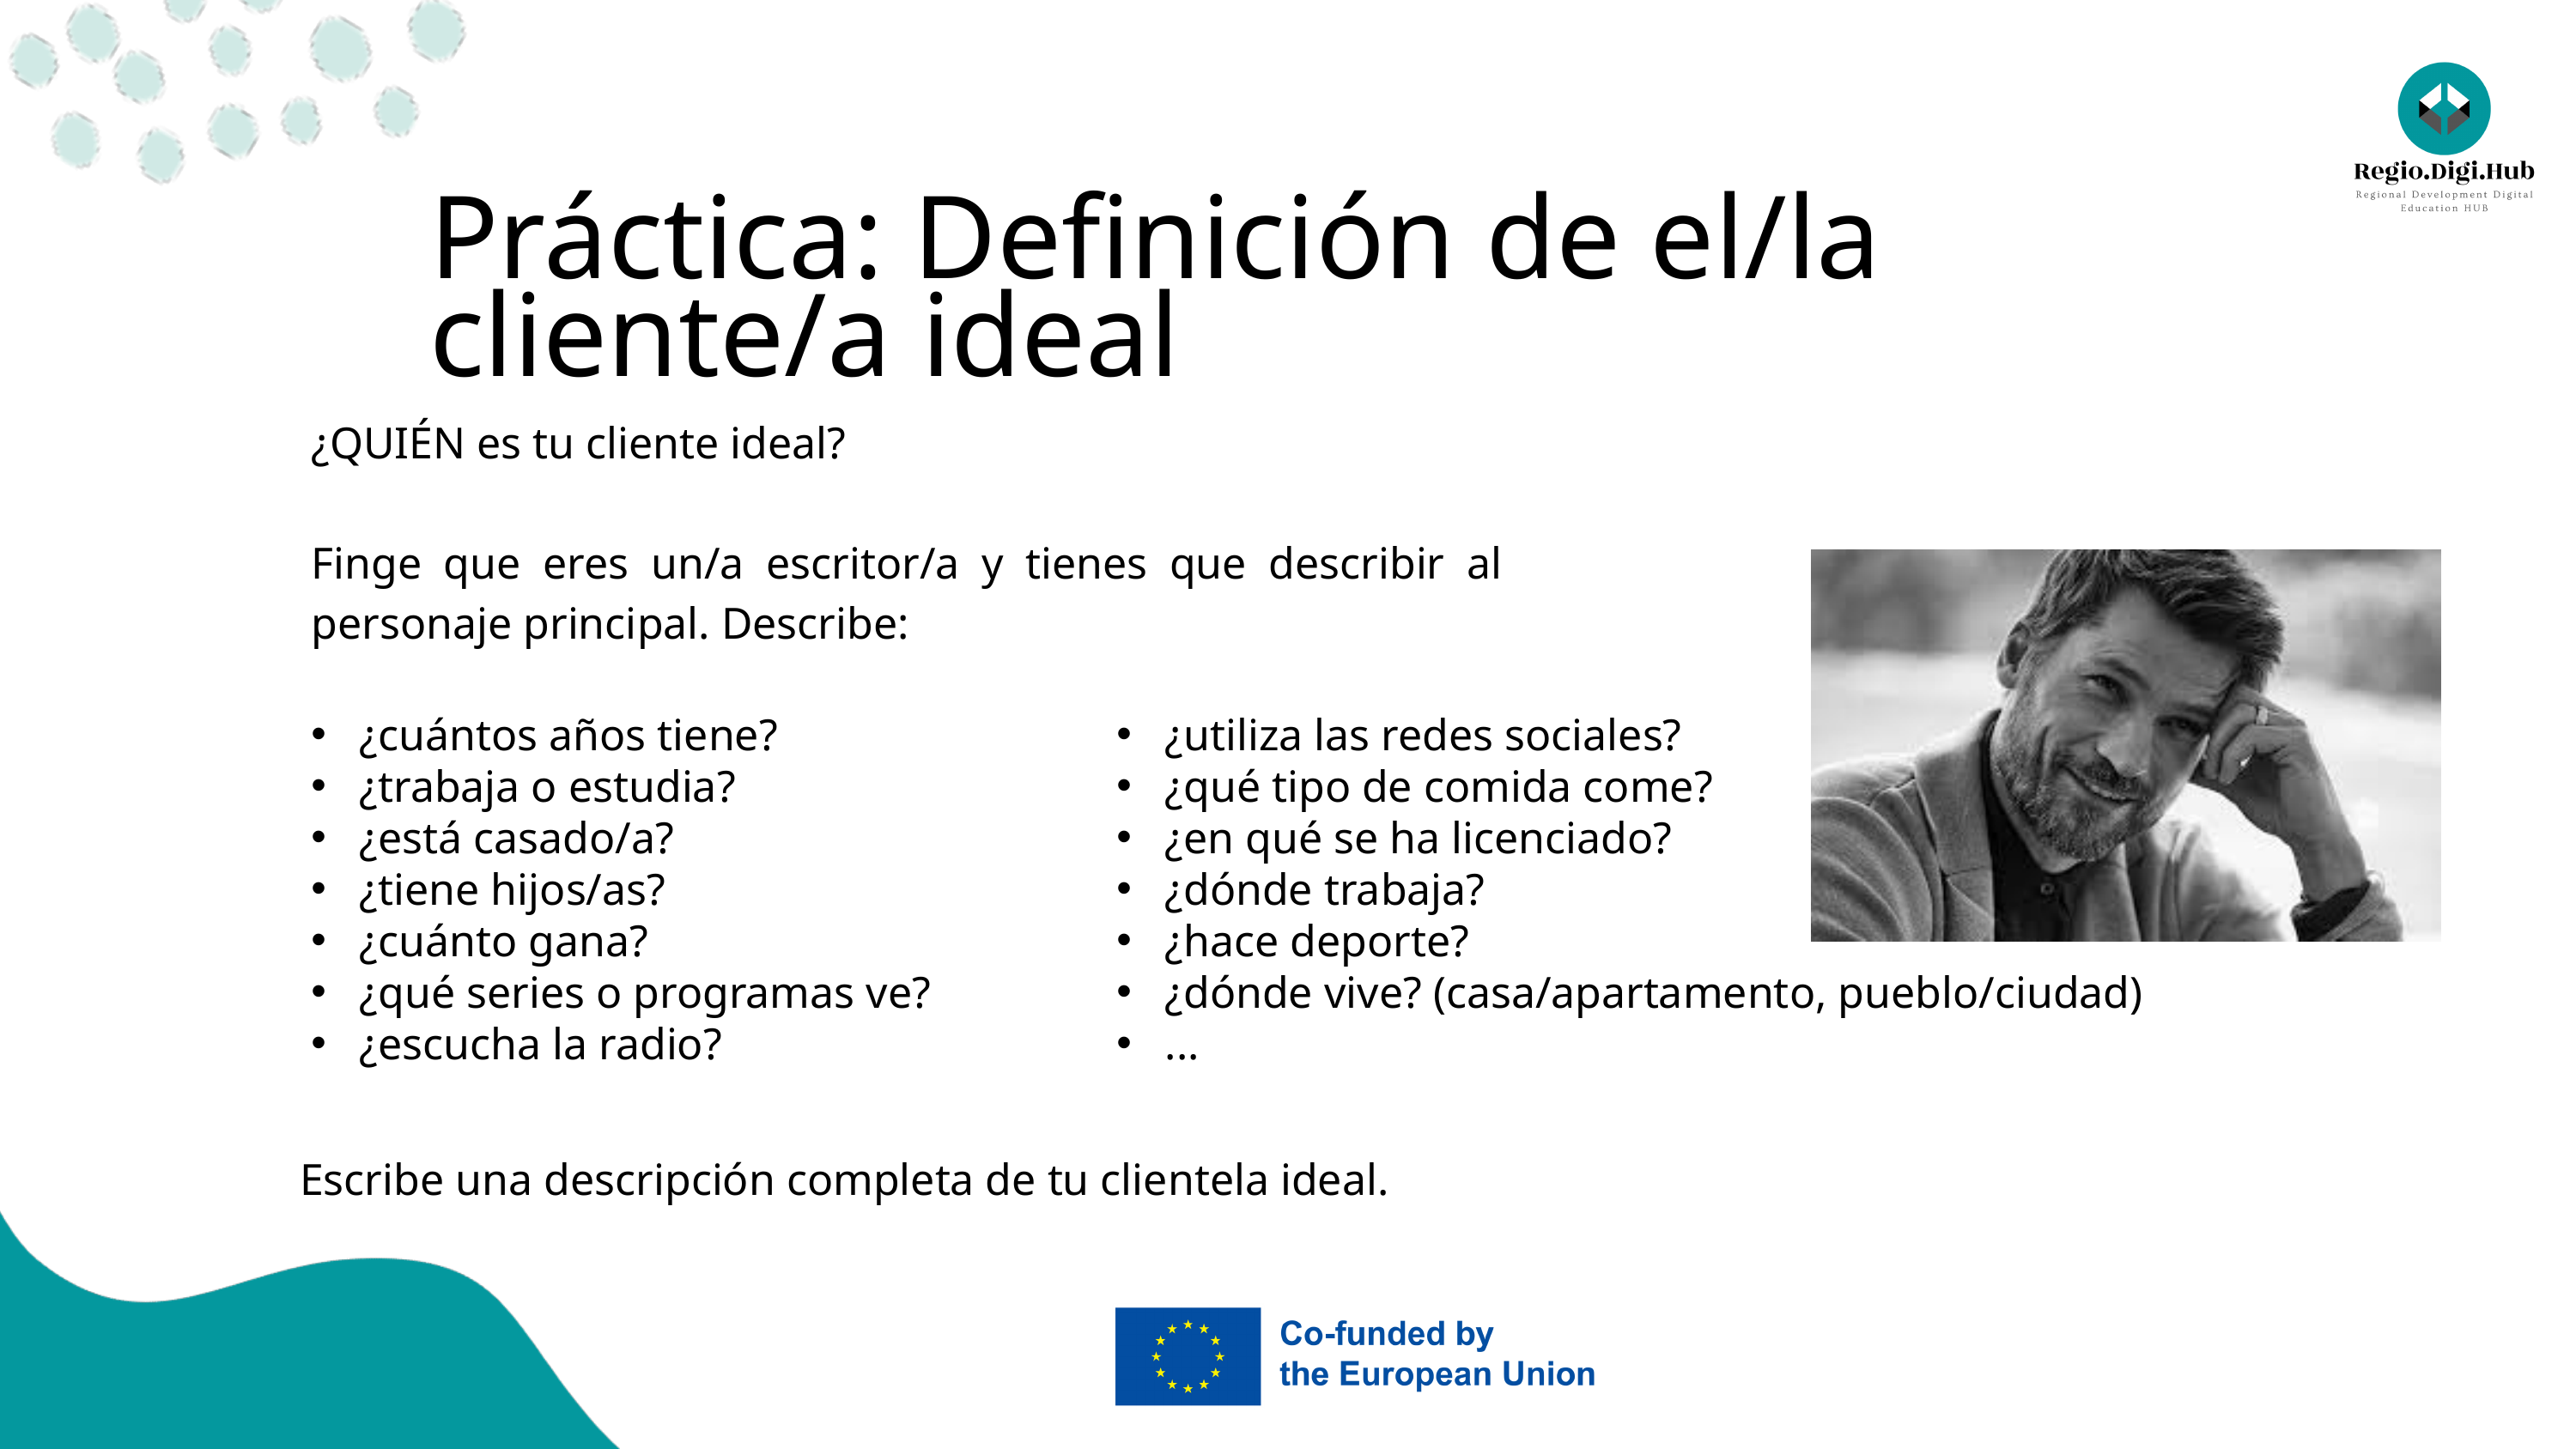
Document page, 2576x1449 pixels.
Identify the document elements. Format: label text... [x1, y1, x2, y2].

picture [2312, 0, 2576, 264]
picture [0, 1069, 1030, 1449]
picture [1108, 1301, 1631, 1412]
text_box ¿utiliza las redes sociales? ¿qué tipo de comida come? ¿en qué se ha licenciado? ¿dónde trabaja? ¿hace deporte? ¿dónde vive? (casa/apartamento, pueblo/ciudad) ... [1103, 700, 2157, 1075]
picture [1811, 549, 2441, 943]
text_box Práctica: Definición de el/la cliente/a ideal [429, 203, 2275, 400]
picture [0, 0, 489, 306]
text_box ¿QUIÉN es tu cliente ideal? Finge que eres un/a escritor/a y tienes que describir al personaje principal. Describe: ¿cuántos años tiene? ¿trabaja o estudia? ¿está casado/a? ¿tiene hijos/as? ¿cuánto gana? ¿qué series o programas ve? ¿escucha la radio? [311, 407, 1503, 1069]
text_box Escribe una descripción completa de tu clientela ideal. [823, 1145, 1414, 1210]
